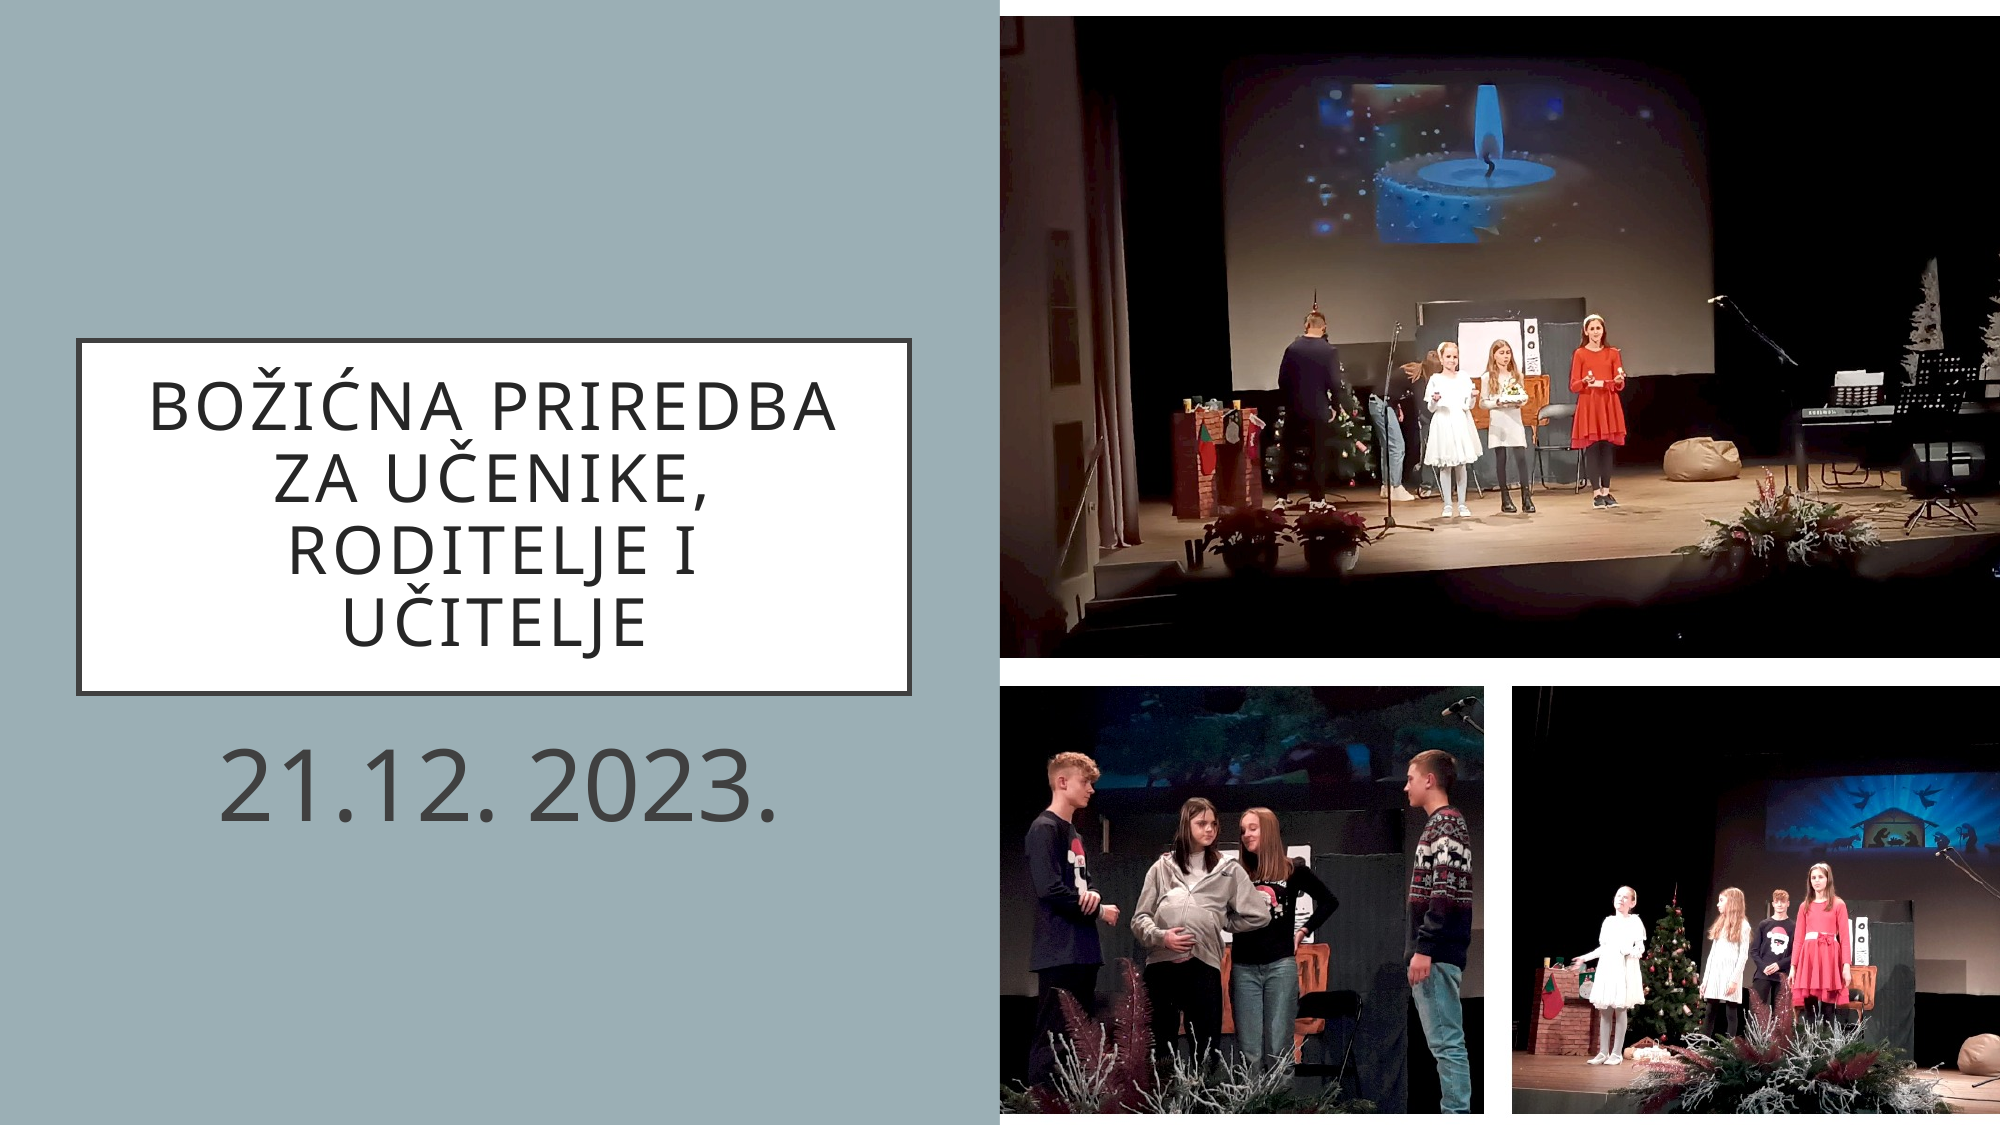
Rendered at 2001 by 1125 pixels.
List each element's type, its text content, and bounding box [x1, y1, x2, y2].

picture [999, 0, 2000, 1125]
title Božićna priredba za učenike, roditelje i učitelje [76, 338, 912, 696]
list 21.12. 2023. [188, 713, 812, 918]
